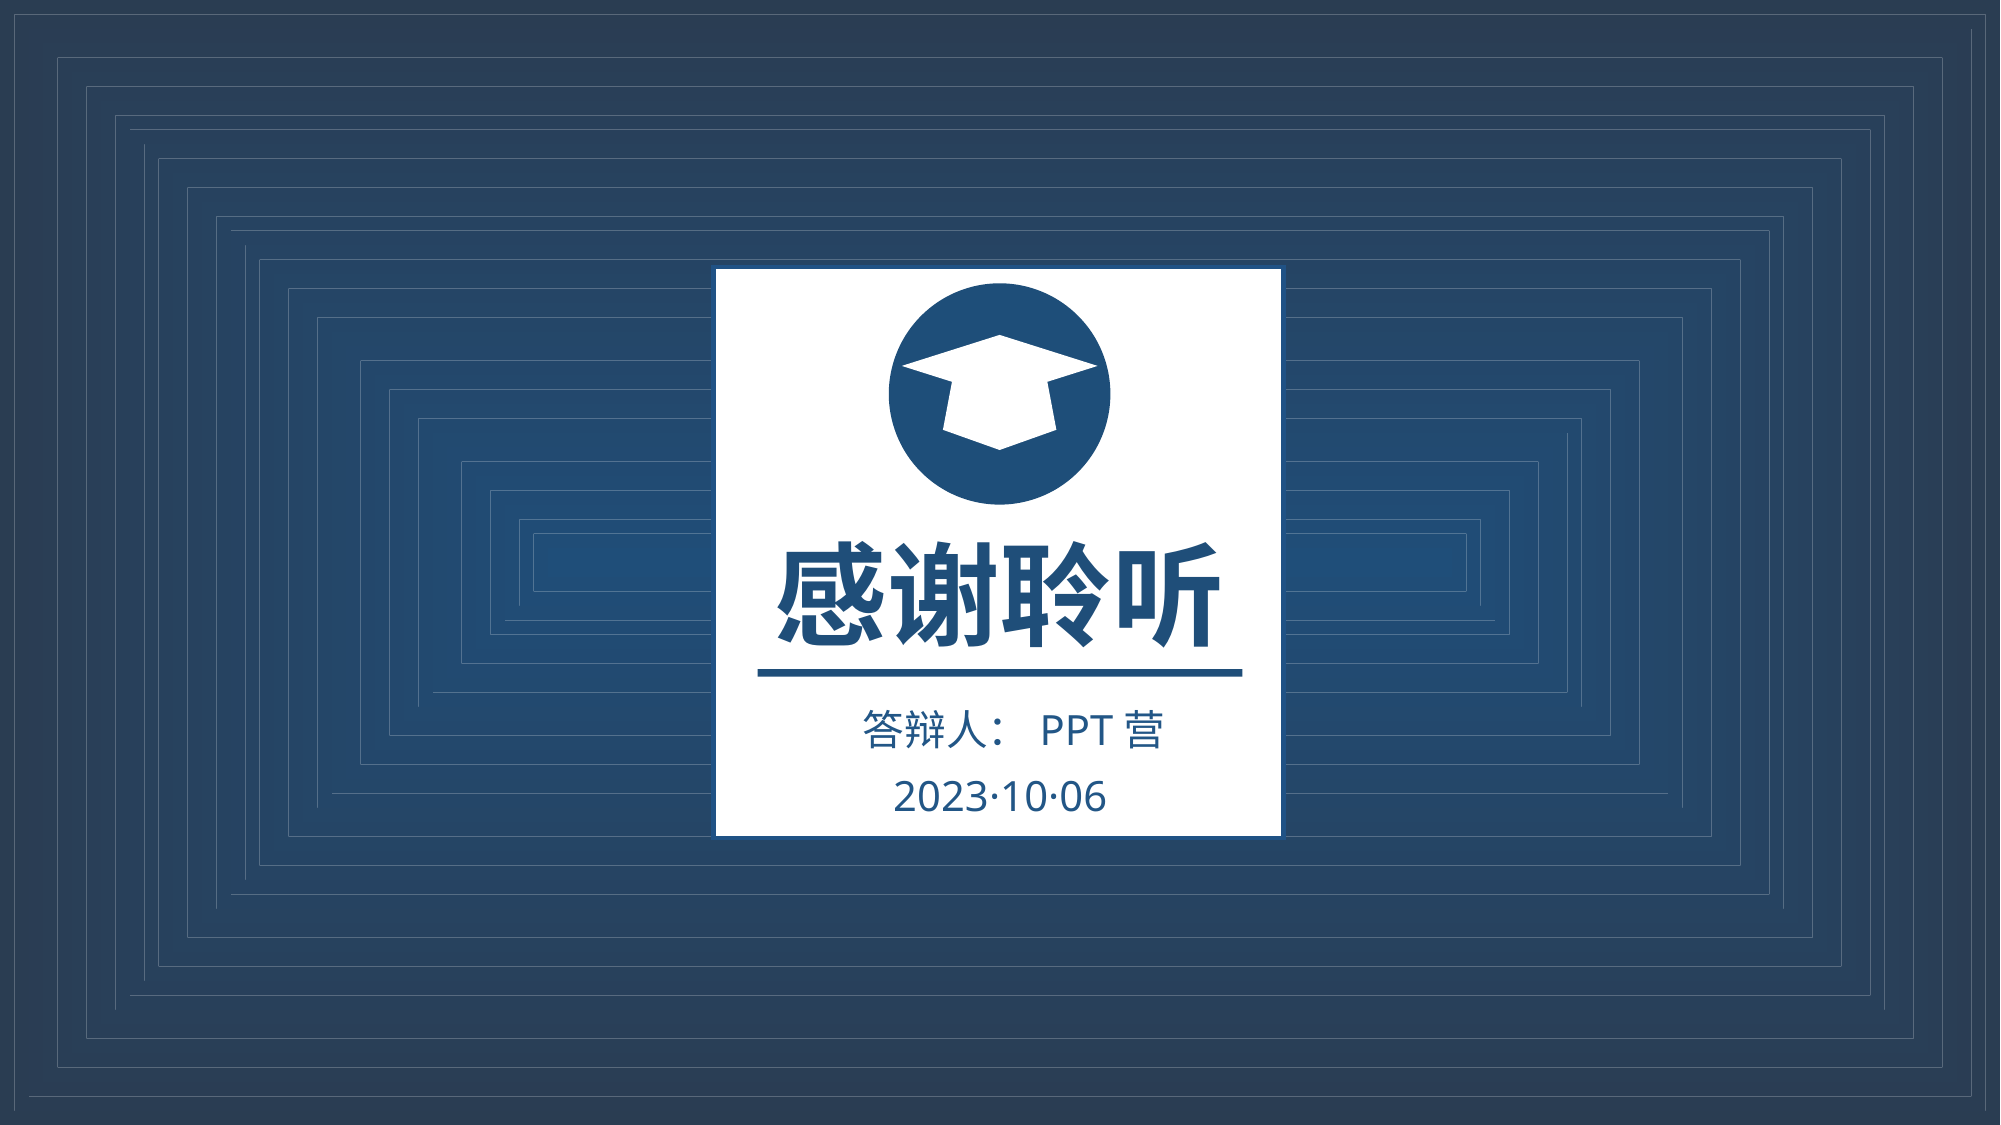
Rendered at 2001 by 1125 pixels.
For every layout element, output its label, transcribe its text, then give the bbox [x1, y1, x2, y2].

text_box [713, 267, 1284, 838]
text_box 答辩人：PPT营 [847, 696, 1180, 762]
text_box 2023·10·06 [878, 762, 1123, 828]
text_box [757, 669, 1243, 677]
text_box [901, 334, 1098, 451]
text_box [888, 283, 1111, 505]
text_box 感谢聆听 [760, 517, 1240, 668]
